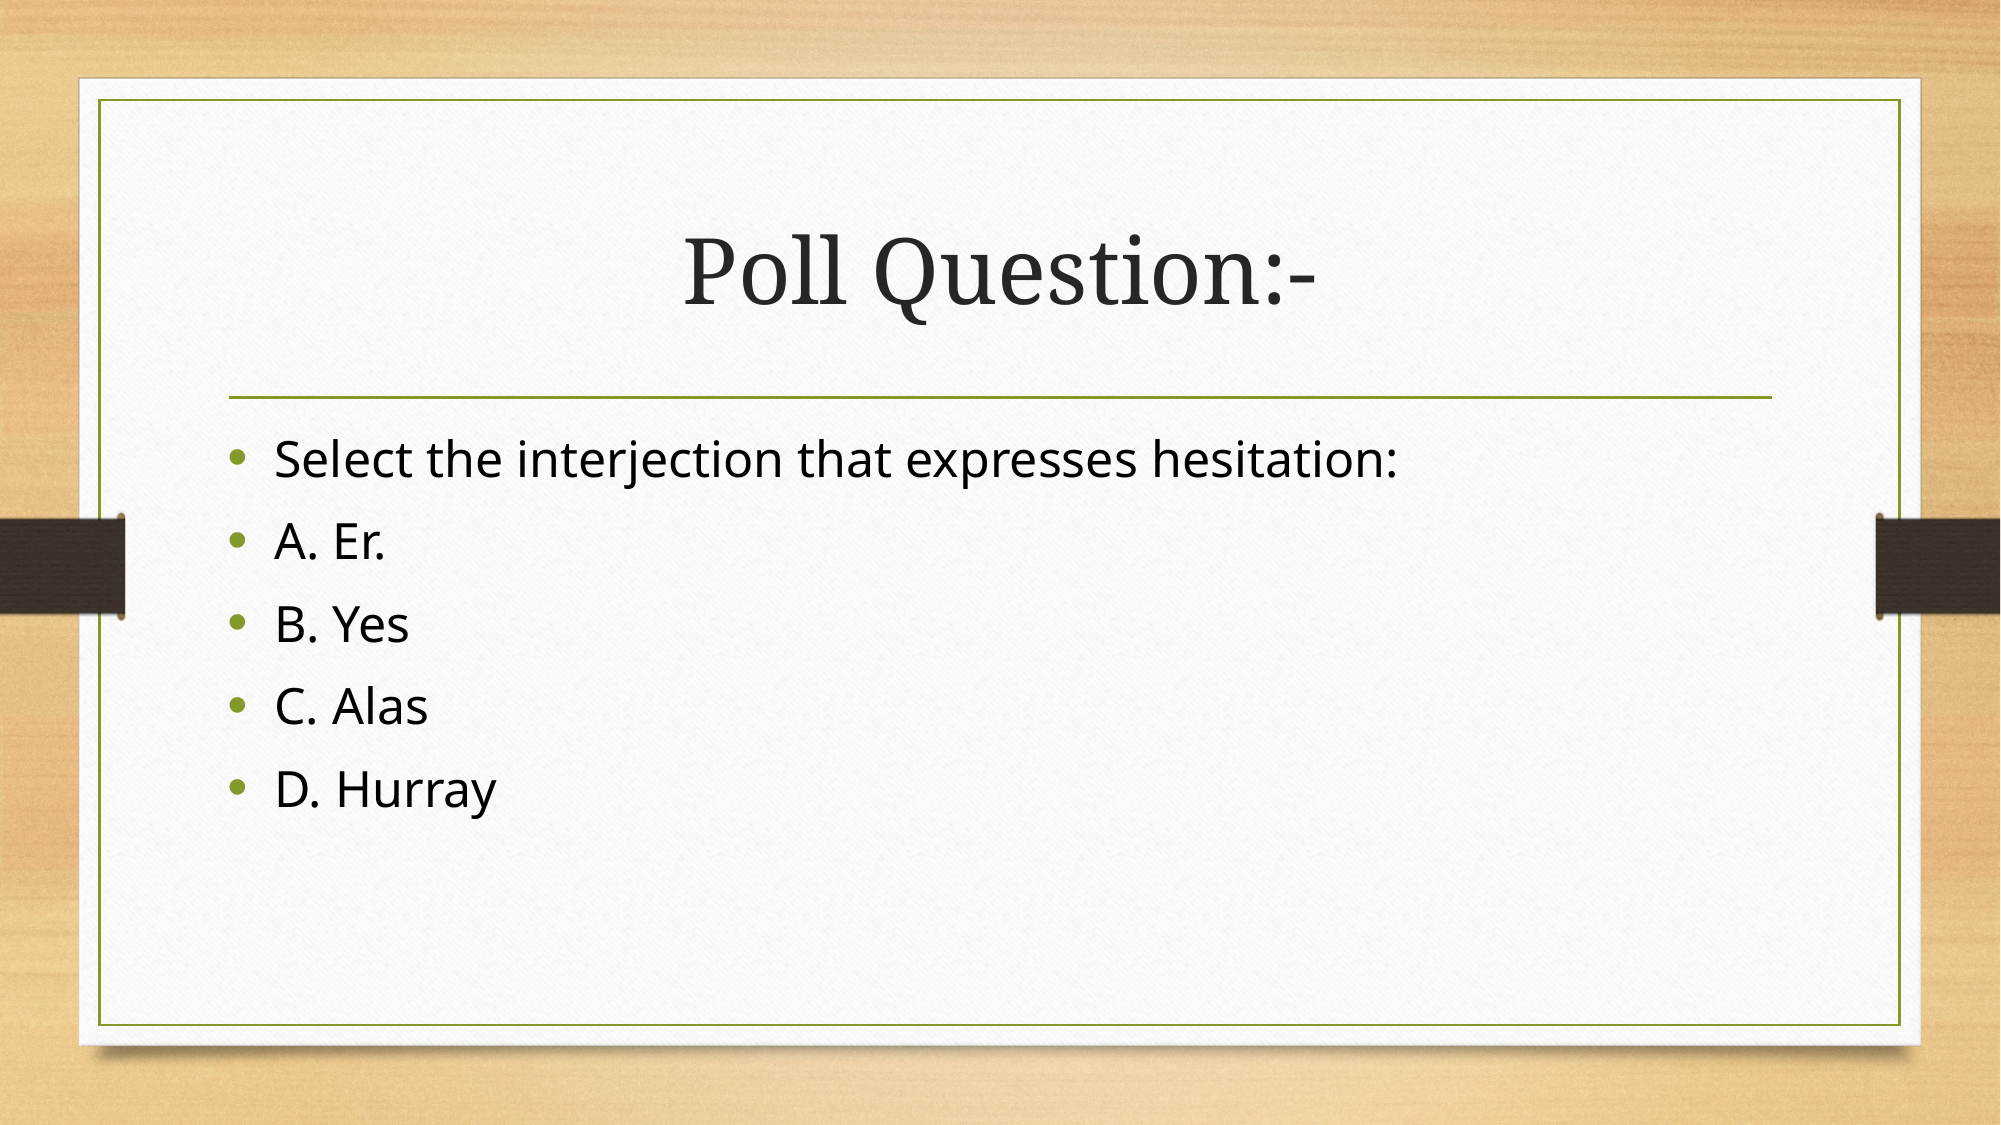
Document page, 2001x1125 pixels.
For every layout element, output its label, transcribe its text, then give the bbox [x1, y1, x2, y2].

picture [0, 0, 2001, 1125]
list Select the interjection that expresses hesitation: A. Er. B. Yes C. Alas D. Hurray [212, 419, 1788, 964]
title Poll Question:- [212, 161, 1788, 375]
